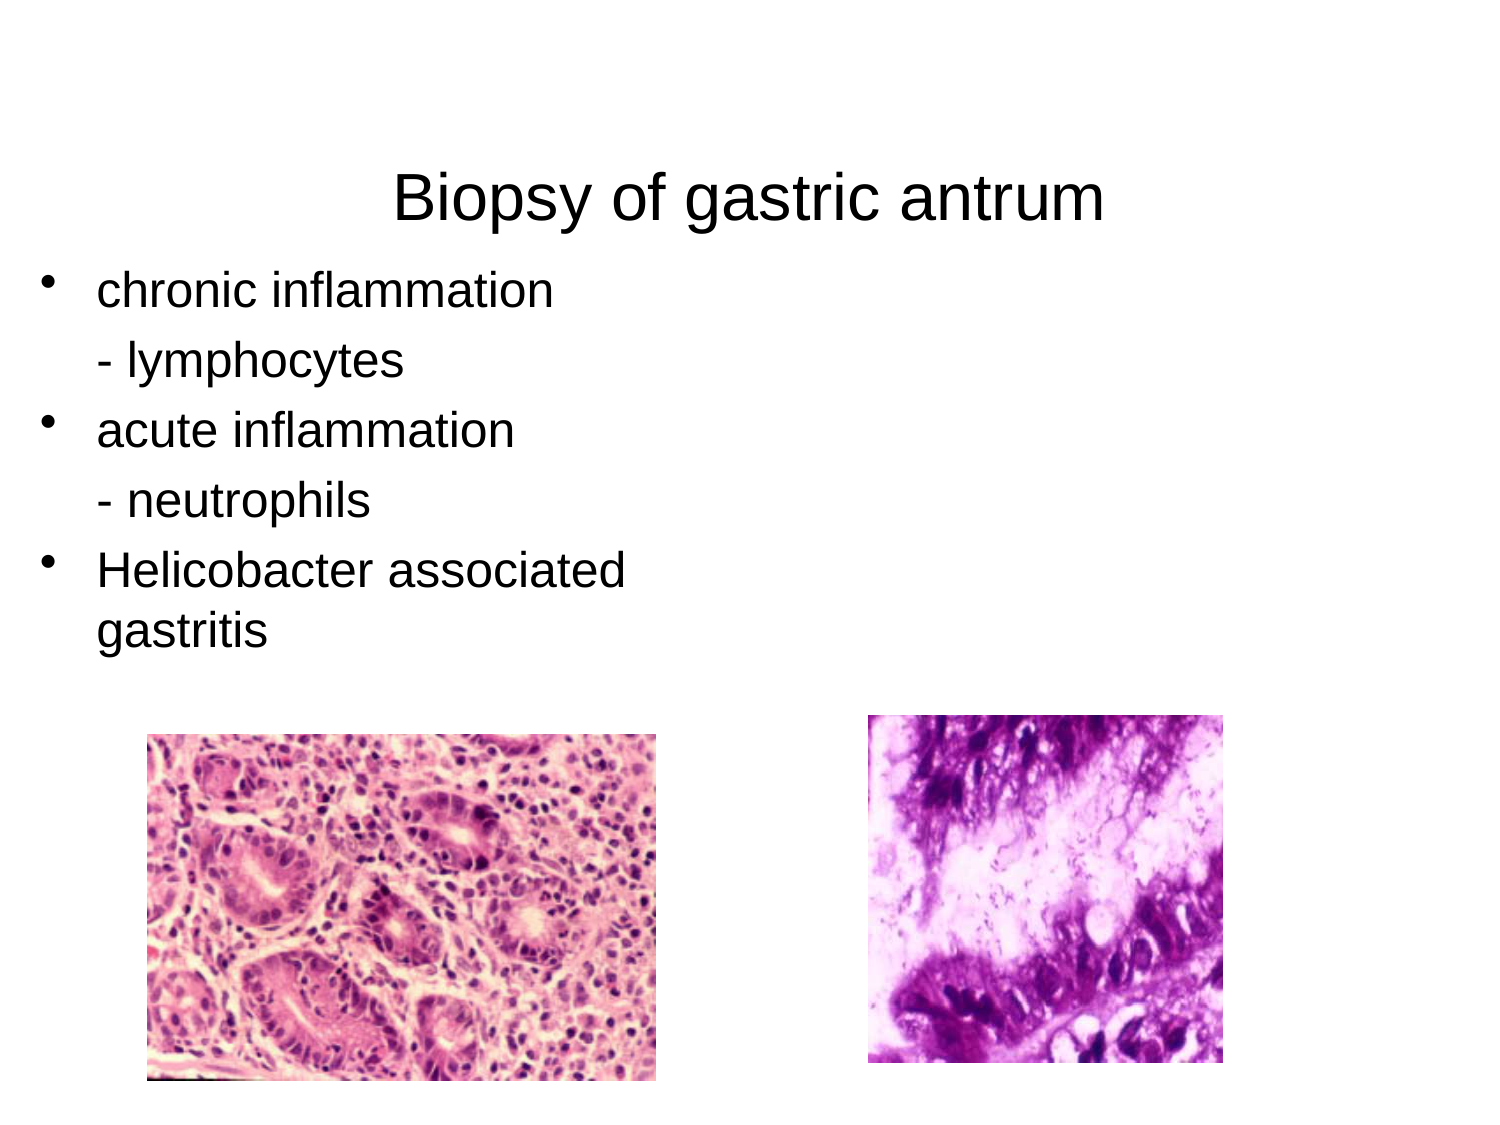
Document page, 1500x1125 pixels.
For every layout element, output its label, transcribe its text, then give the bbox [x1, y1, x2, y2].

title Biopsy of gastric antrum [112, 99, 1388, 288]
list chronic inflammation - lymphocytes acute inflammation - neutrophils Helicobacter associated gastritis [24, 249, 651, 926]
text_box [867, 715, 1223, 1063]
picture [147, 733, 656, 1081]
